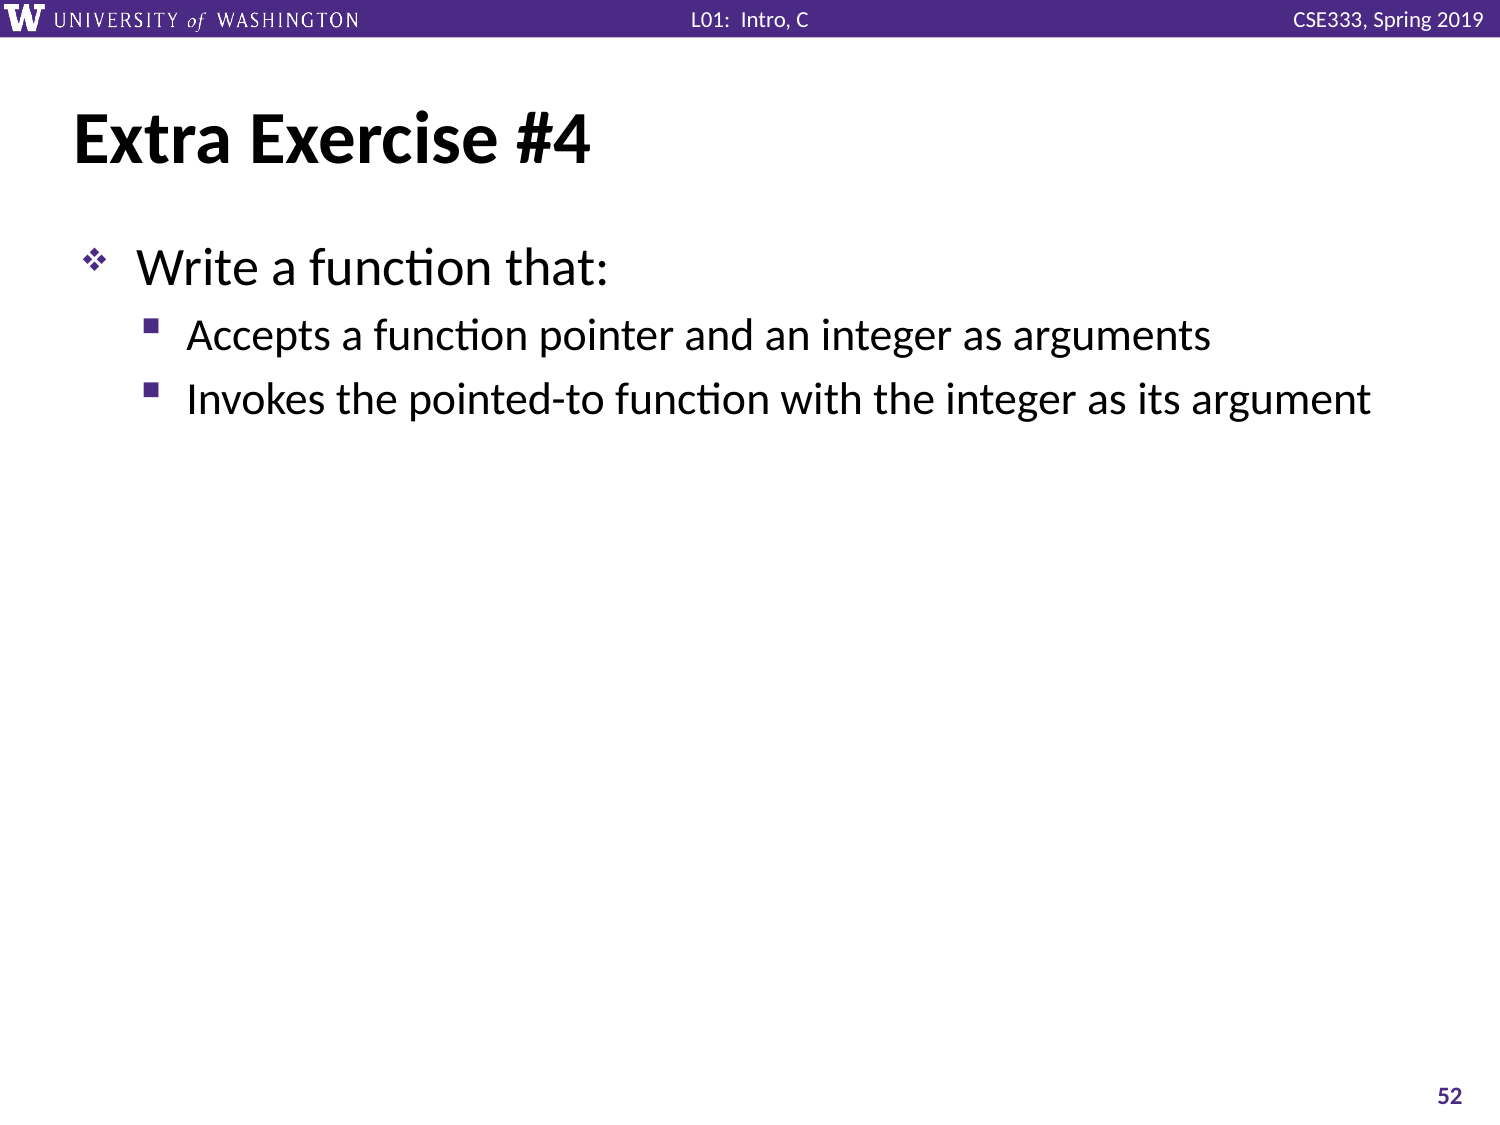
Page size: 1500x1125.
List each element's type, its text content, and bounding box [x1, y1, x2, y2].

picture [4, 4, 358, 32]
title Extra Exercise #4 [58, 71, 1438, 197]
slide_number 52 [1400, 1065, 1500, 1125]
list Write a function that: Accepts a function pointer and an integer as arguments Invokes the pointed-to function with the integer as its argument [64, 223, 1438, 1040]
